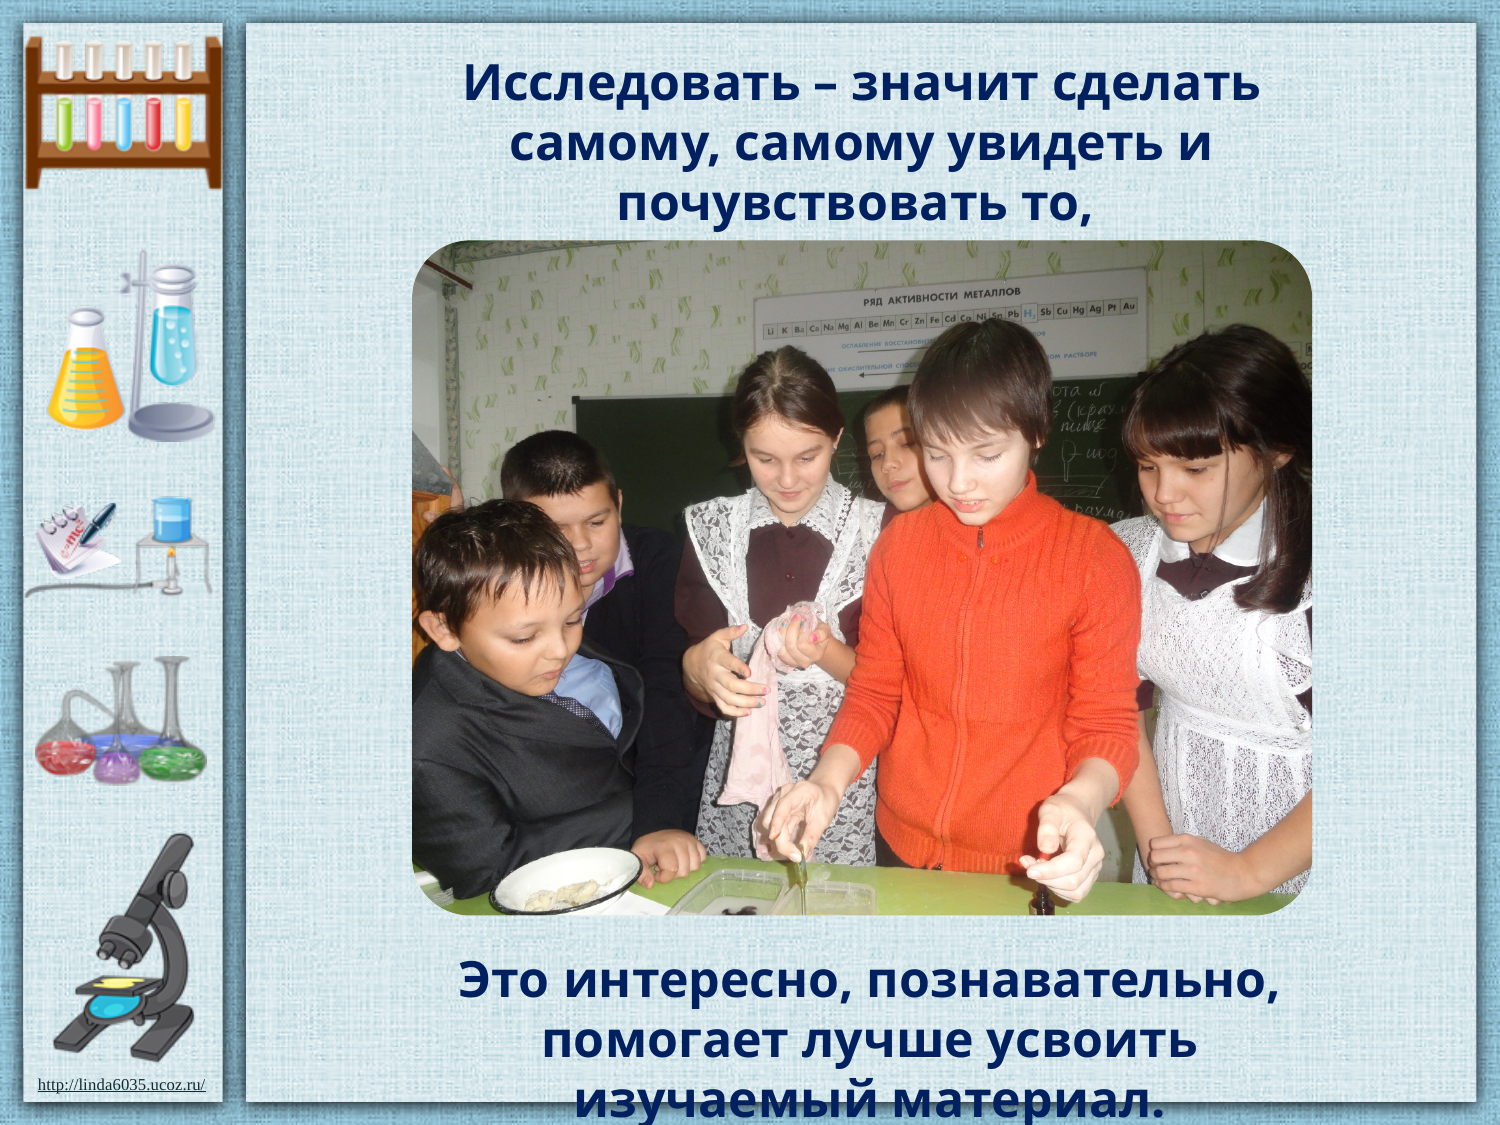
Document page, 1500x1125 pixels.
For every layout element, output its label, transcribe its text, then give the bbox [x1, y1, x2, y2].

text_box Исследовать – значит сделать самому, самому увидеть и почувствовать то, что увидели и почувствовали другие, но ранее. [371, 43, 1353, 359]
picture [23, 492, 217, 598]
picture [23, 0, 223, 200]
picture [411, 240, 1313, 916]
text_box Это интересно, познавательно, помогает лучше усвоить изучаемый материал. [391, 940, 1349, 1125]
picture [46, 246, 223, 442]
picture [46, 831, 213, 1067]
picture [35, 656, 207, 786]
